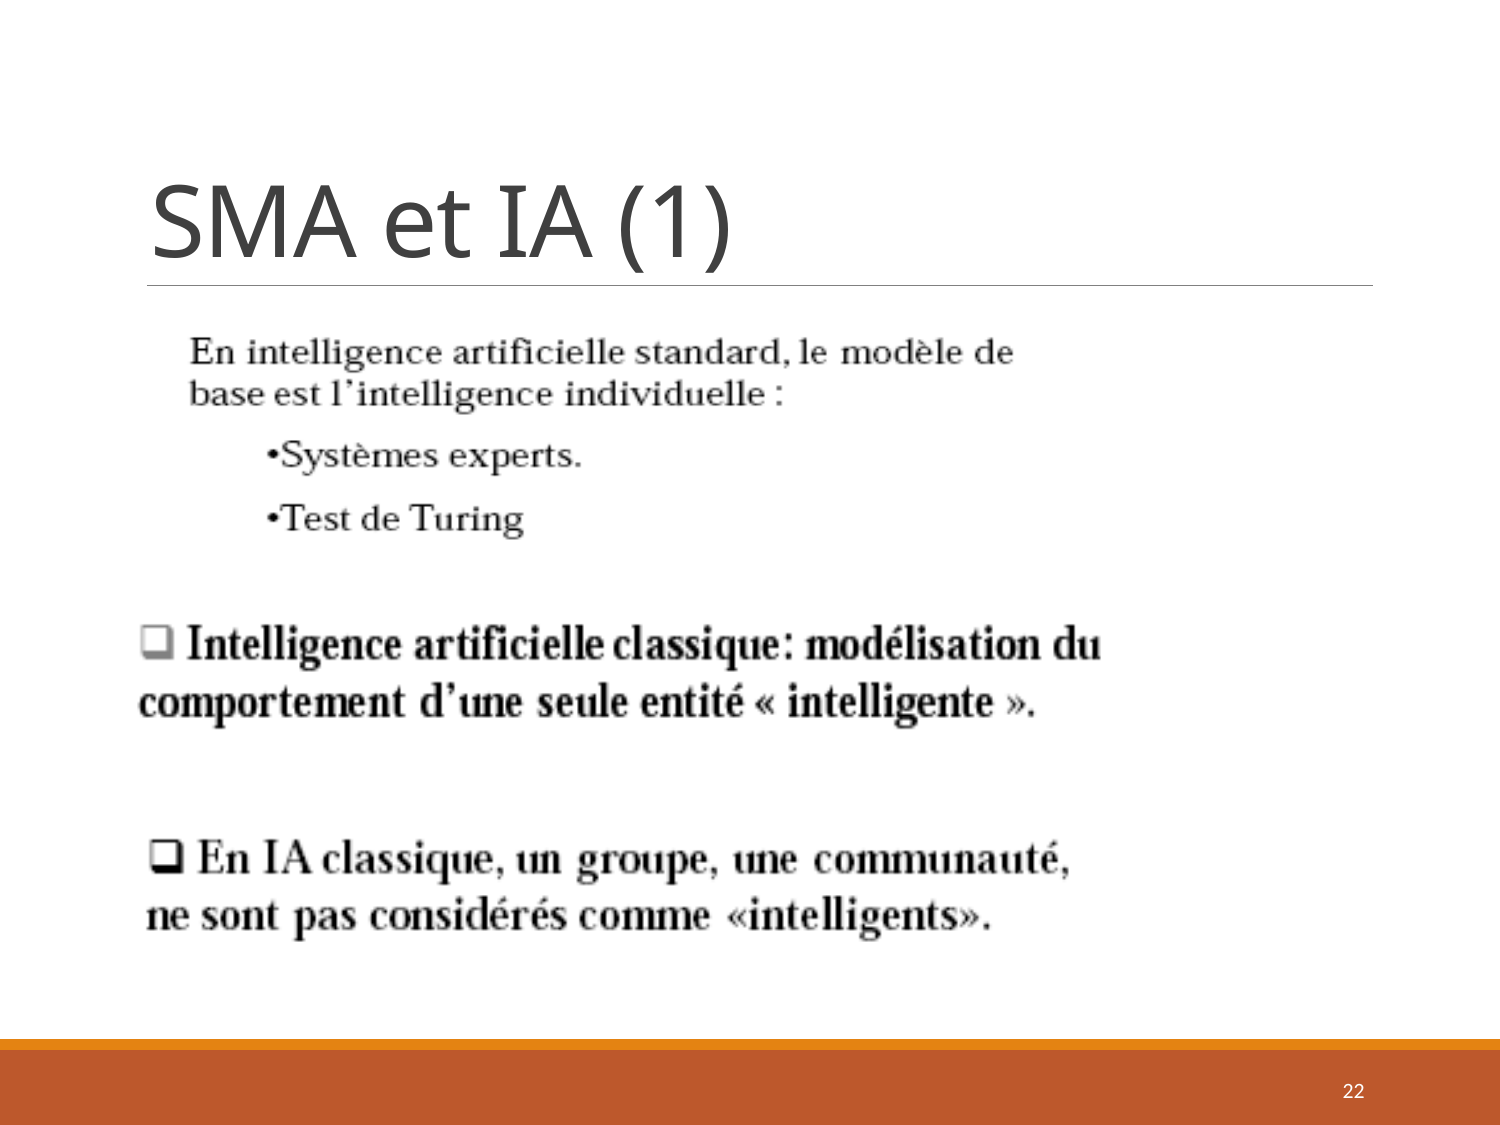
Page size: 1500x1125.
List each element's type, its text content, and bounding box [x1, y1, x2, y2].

picture [99, 800, 1164, 974]
picture [99, 597, 1294, 761]
title SMA et IA (1) [135, 47, 1373, 285]
slide_number 22 [1218, 1059, 1380, 1120]
list [135, 302, 1373, 963]
picture [158, 313, 1058, 564]
